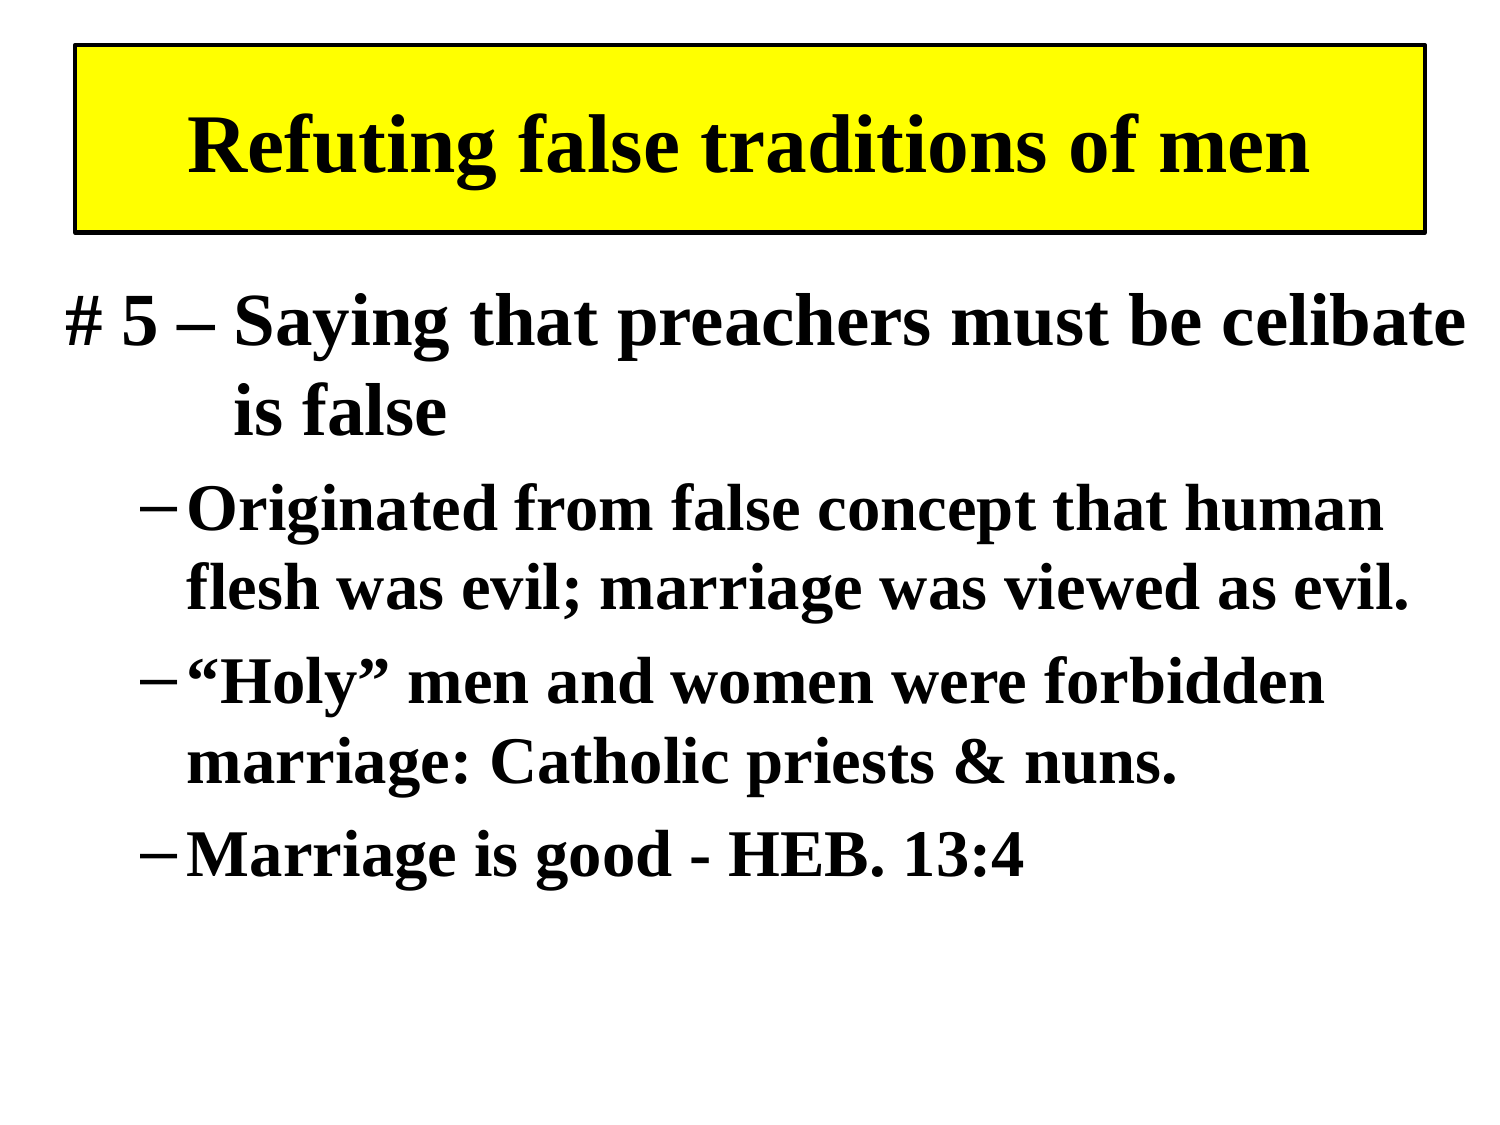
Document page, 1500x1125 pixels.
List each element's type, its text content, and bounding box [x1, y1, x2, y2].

title Refuting false traditions of men [73, 43, 1427, 235]
list # 5 – Saying that preachers must be celibate is false Originated from false concept that human flesh was evil; marriage was viewed as evil. “Holy” men and women were forbidden marriage: Catholic priests & nuns. Marriage is good - HEB. 13:4 [50, 262, 1500, 1005]
